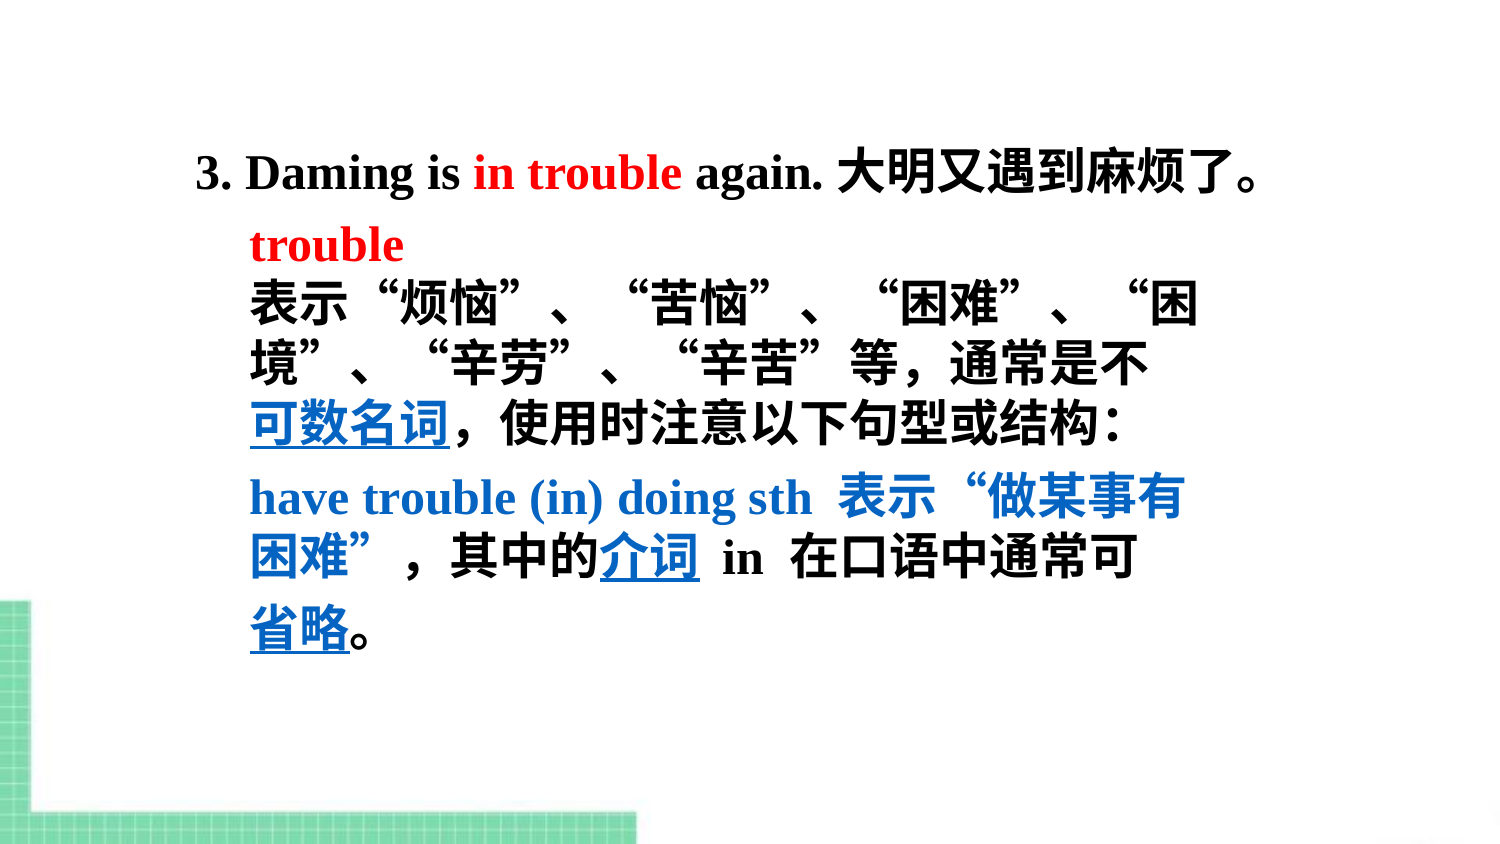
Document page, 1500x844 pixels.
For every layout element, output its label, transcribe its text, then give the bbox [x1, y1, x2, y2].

picture [0, 0, 1500, 844]
text_box 3. Daming is in trouble again.大明又遇到麻烦了。 [184, 134, 1298, 206]
text_box trouble 表示“烦恼”、“苦恼”、“困难”、“困境”、“辛劳”、“辛苦”等，通常是不可数名词，使用时注意以下句型或结构： have trouble (in) doing sth 表示“做某事有困难”，其中的介词 in 在口语中通常可省略。 [238, 206, 1244, 675]
